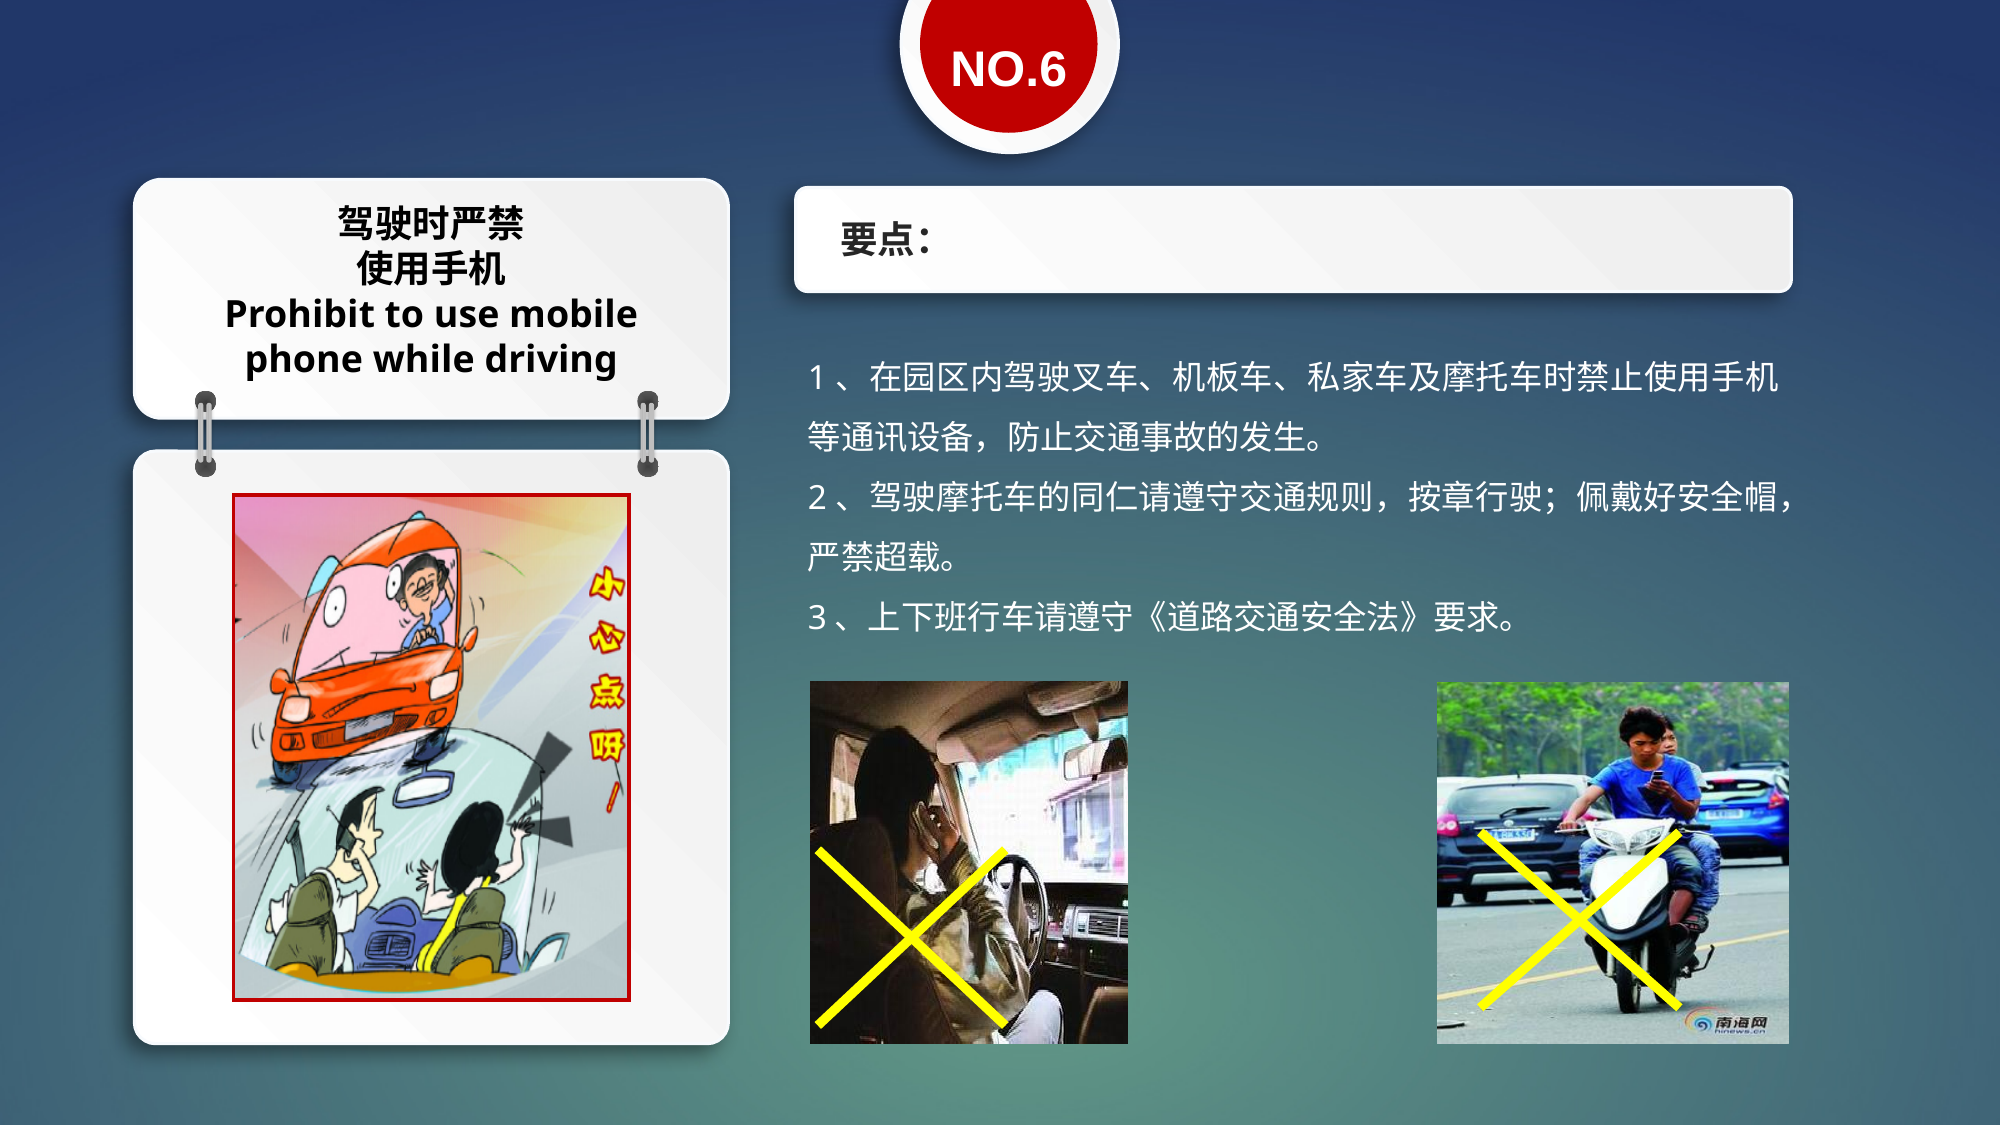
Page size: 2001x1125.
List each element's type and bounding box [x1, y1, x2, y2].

text_box [134, 179, 1792, 1044]
picture [0, 0, 2000, 1125]
